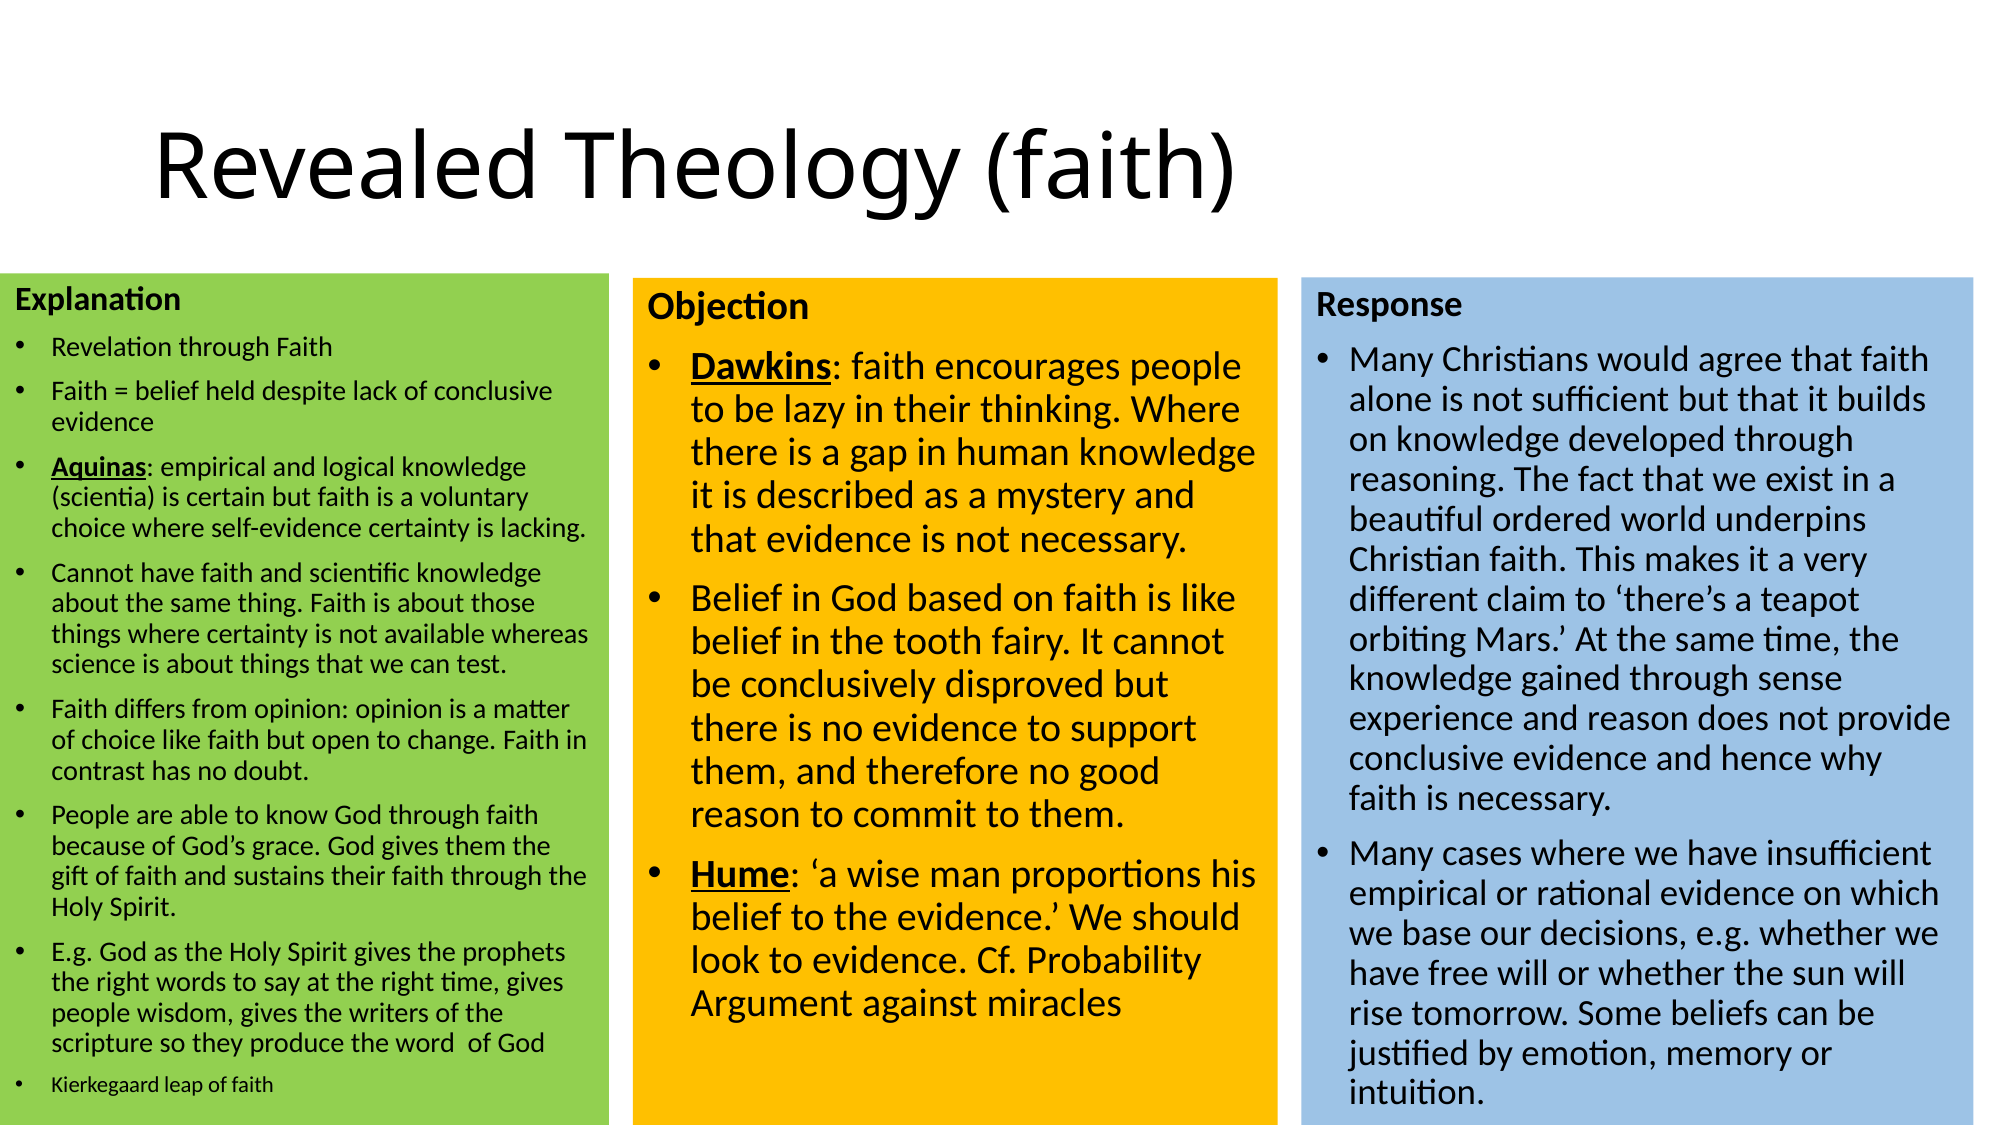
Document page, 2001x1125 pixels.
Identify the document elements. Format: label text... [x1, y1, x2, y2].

text_box Response Many Christians would agree that faith alone is not sufficient but that it builds on knowledge developed through reasoning. The fact that we exist in a beautiful ordered world underpins Christian faith. This makes it a very different claim to ‘there’s a teapot orbiting Mars.’ At the same time, the knowledge gained through sense experience and reason does not provide conclusive evidence and hence why faith is necessary. Many cases where we have insufficient empirical or rational evidence on which we base our decisions, e.g. whether we have free will or whether the sun will rise tomorrow. Some beliefs can be justified by emotion, memory or intuition. [1301, 277, 1974, 1125]
list Explanation Revelation through Faith Faith = belief held despite lack of conclusive evidence Aquinas: empirical and logical knowledge (scientia) is certain but faith is a voluntary choice where self-evidence certainty is lacking. Cannot have faith and scientific knowledge about the same thing. Faith is about those things where certainty is not available whereas science is about things that we can test. Faith differs from opinion: opinion is a matter of choice like faith but open to change. Faith in contrast has no doubt. People are able to know God through faith because of God’s grace. God gives them the gift of faith and sustains their faith through the Holy Spirit. E.g. God as the Holy Spirit gives the prophets the right words to say at the right time, gives people wisdom, gives the writers of the scripture so they produce the word of God Kierkegaard leap of faith [0, 273, 609, 1125]
list Objection Dawkins: faith encourages people to be lazy in their thinking. Where there is a gap in human knowledge it is described as a mystery and that evidence is not necessary. Belief in God based on faith is like belief in the tooth fairy. It cannot be conclusively disproved but there is no evidence to support them, and therefore no good reason to commit to them. Hume: ‘a wise man proportions his belief to the evidence.’ We should look to evidence. Cf. Probability Argument against miracles [632, 277, 1278, 1125]
title Revealed Theology (faith) [137, 59, 1863, 278]
